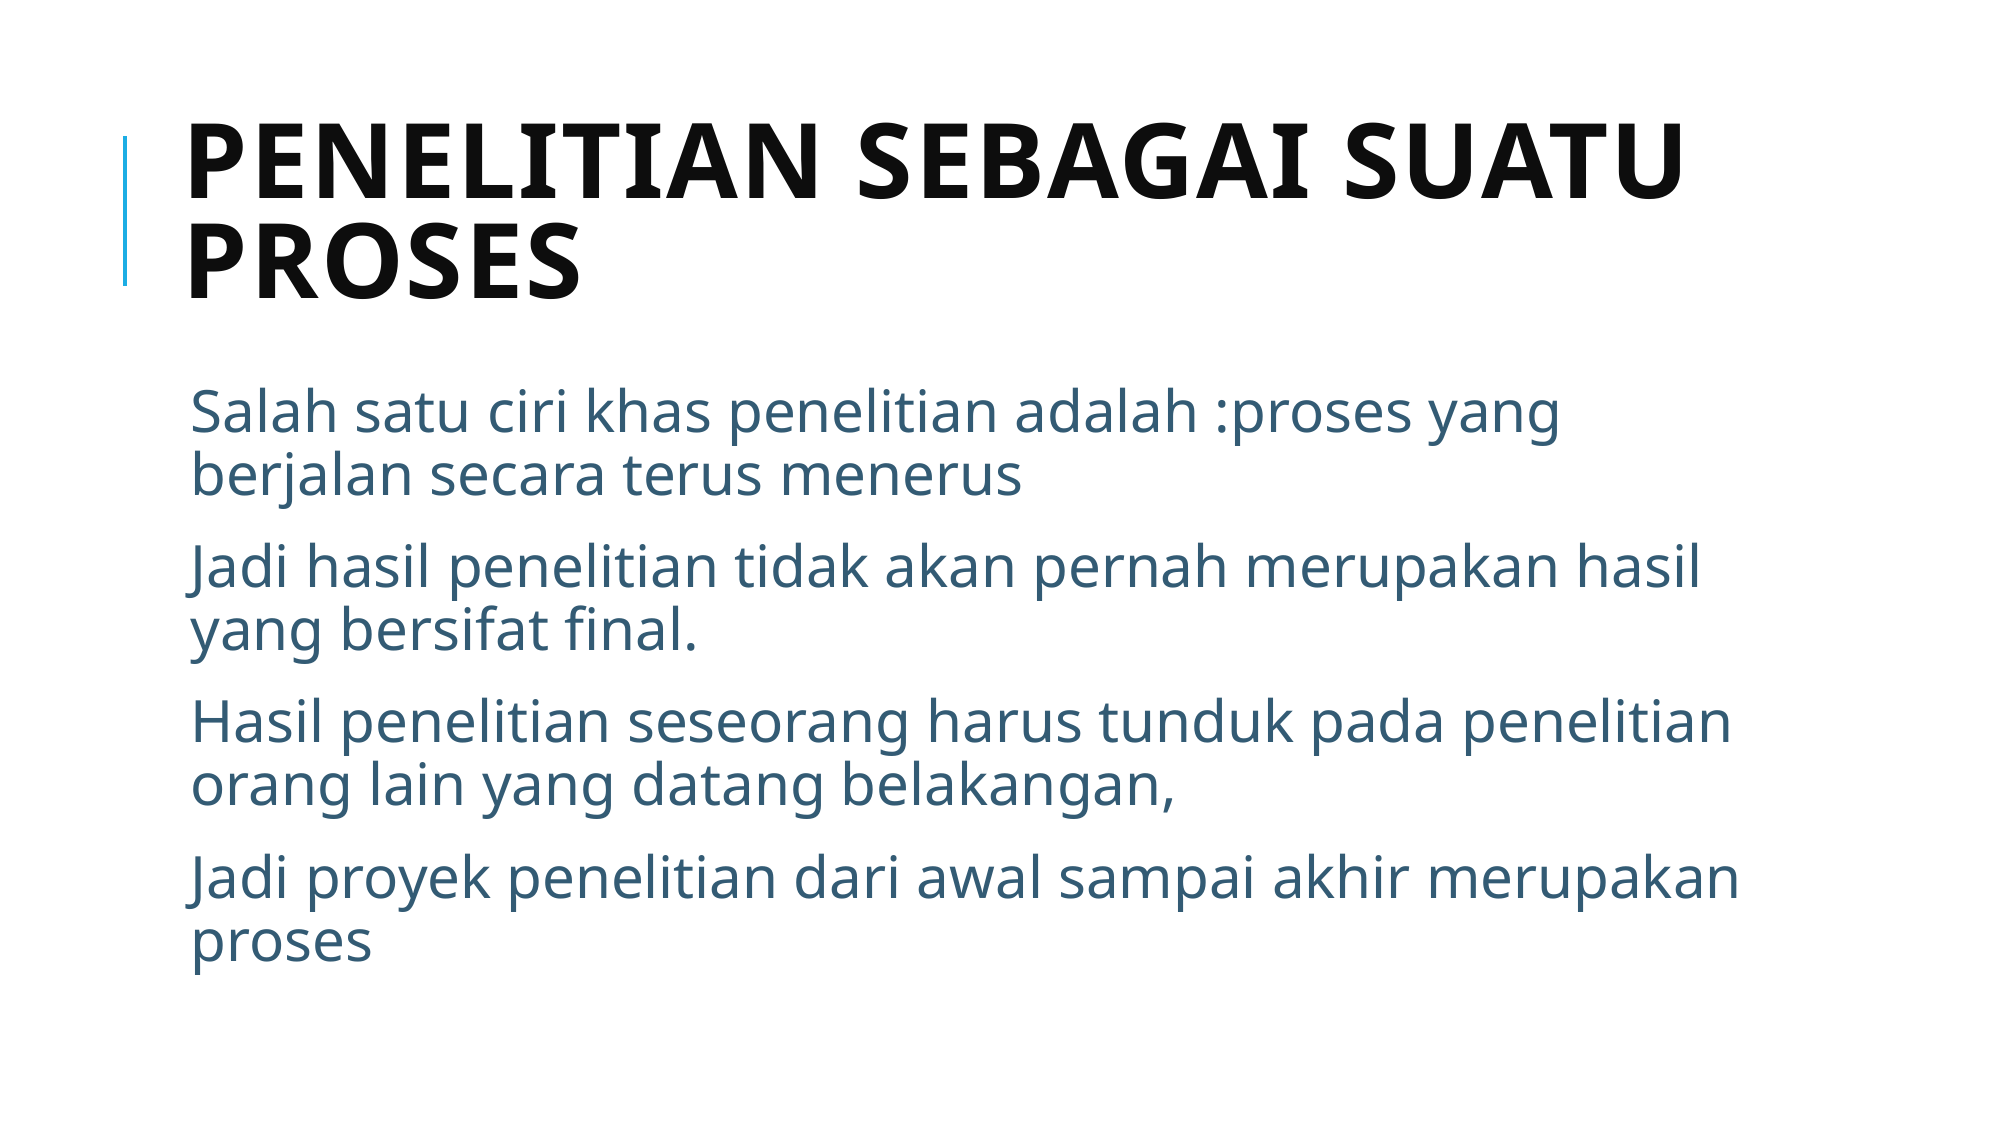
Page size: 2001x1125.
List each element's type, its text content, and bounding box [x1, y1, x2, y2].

title Penelitian sebagai suatu proses [168, 96, 1763, 342]
list Salah satu ciri khas penelitian adalah :proses yang berjalan secara terus menerus Jadi hasil penelitian tidak akan pernah merupakan hasil yang bersifat final. Hasil penelitian seseorang harus tunduk pada penelitian orang lain yang datang belakangan, Jadi proyek penelitian dari awal sampai akhir merupakan proses [168, 375, 1763, 1035]
